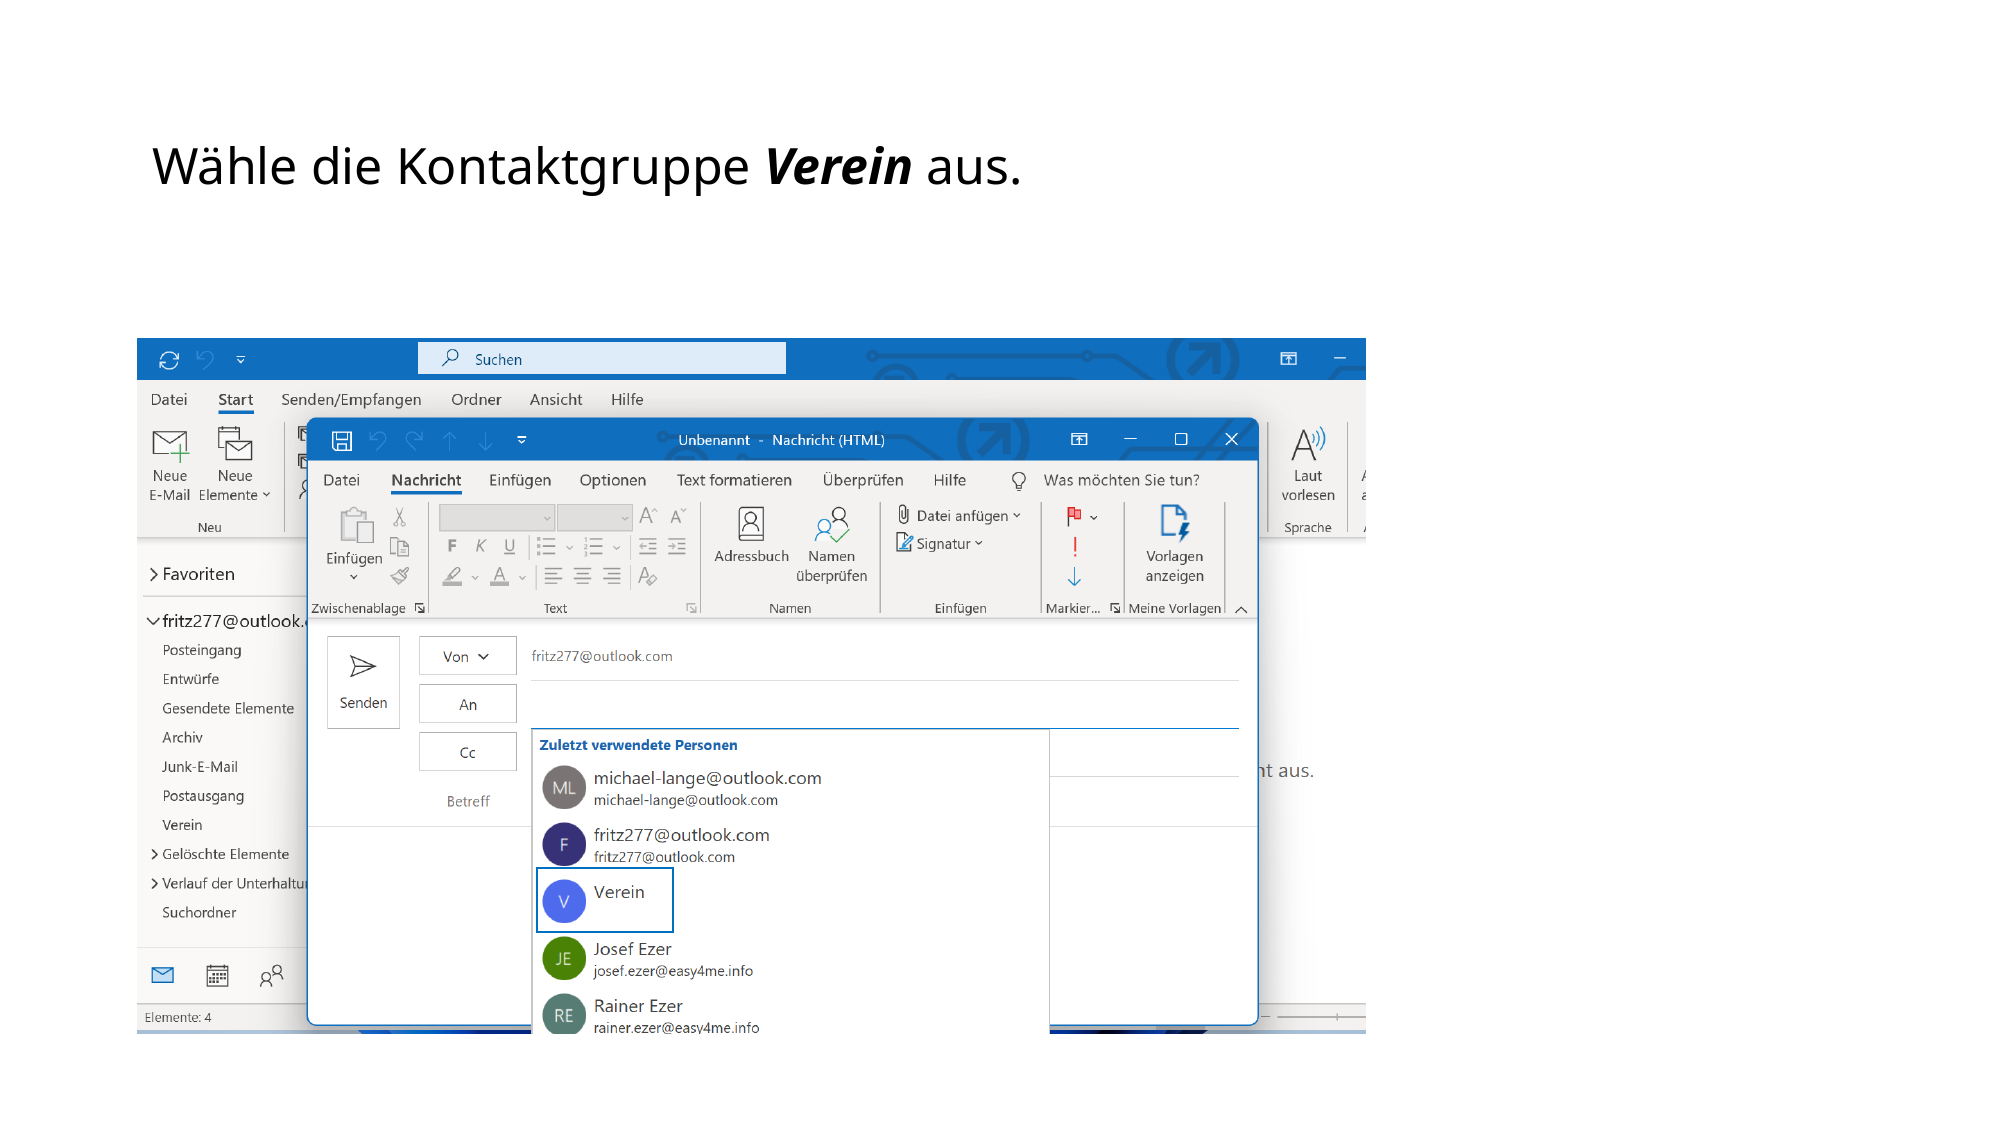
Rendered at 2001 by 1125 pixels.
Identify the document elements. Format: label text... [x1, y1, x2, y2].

picture [137, 338, 1366, 1034]
title Wähle die Kontaktgruppe Verein aus. [137, 59, 1863, 278]
